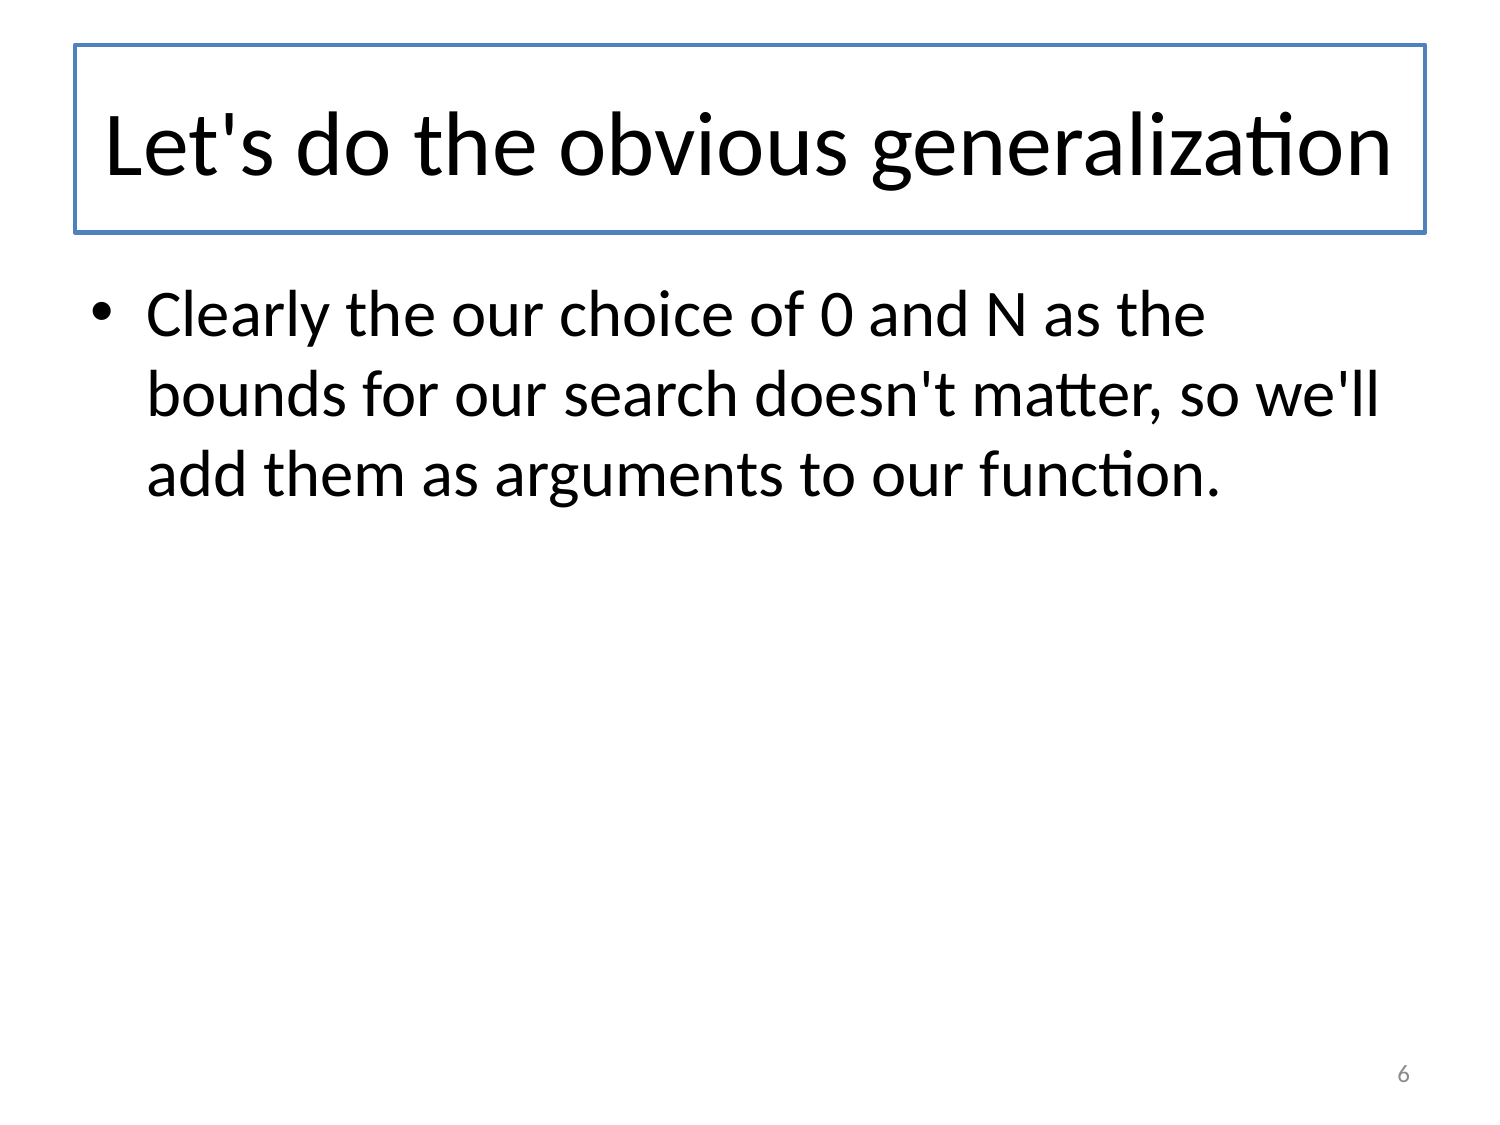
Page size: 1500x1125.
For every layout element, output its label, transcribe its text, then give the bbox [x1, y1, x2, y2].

title Let's do the obvious generalization [73, 43, 1427, 235]
slide_number 6 [1074, 1042, 1425, 1103]
list Clearly the our choice of 0 and N as the bounds for our search doesn't matter, so we'll add them as arguments to our function. [75, 262, 1425, 1005]
